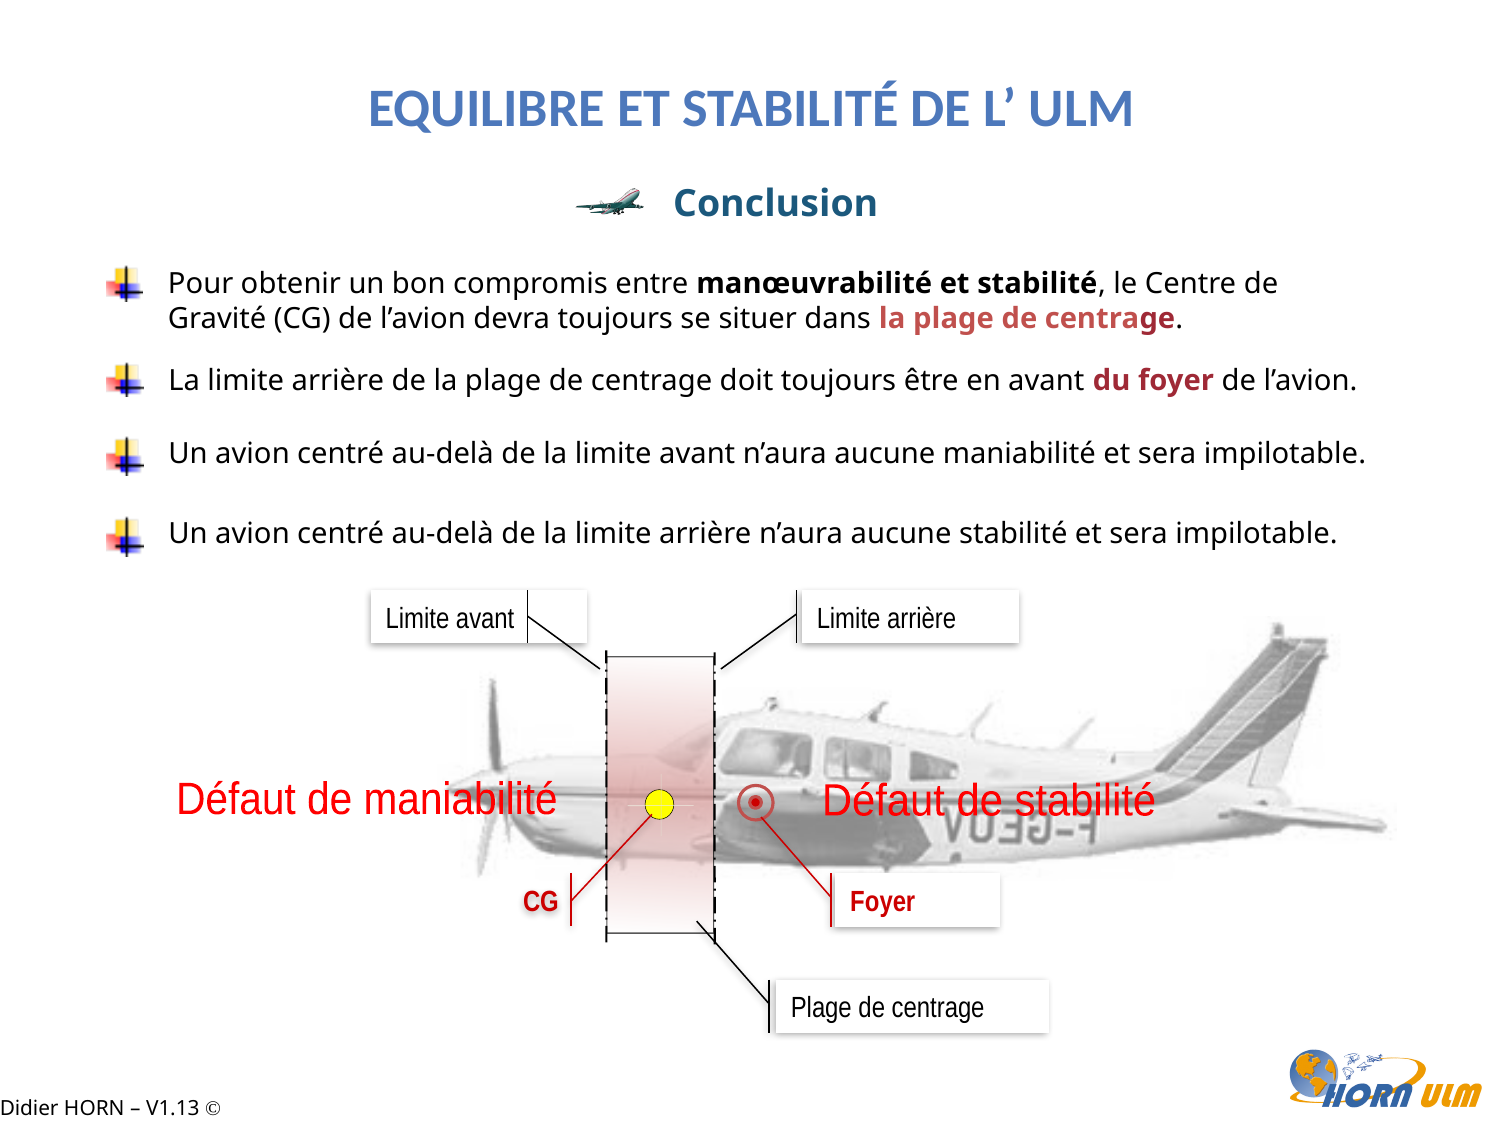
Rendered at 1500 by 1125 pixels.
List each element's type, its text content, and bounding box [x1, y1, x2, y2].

text_box Plage de centrage [699, 922, 770, 1033]
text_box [106, 426, 1454, 506]
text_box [508, 773, 694, 927]
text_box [738, 785, 1001, 927]
picture [1275, 1036, 1500, 1125]
text_box Limite arrière [802, 590, 1019, 615]
text_box Défaut de maniabilité [366, 789, 395, 814]
picture [575, 188, 644, 215]
picture [428, 616, 1397, 891]
text_box Plage de centrage [776, 980, 1049, 1033]
text_box Limite avant [371, 590, 587, 643]
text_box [106, 506, 1454, 569]
text_box EQUILIBRE ET Stabilité de l’ ULM [62, 72, 1443, 146]
text_box Conclusion [351, 171, 1104, 232]
text_box [699, 897, 714, 934]
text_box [106, 353, 1454, 426]
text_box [105, 257, 1399, 351]
